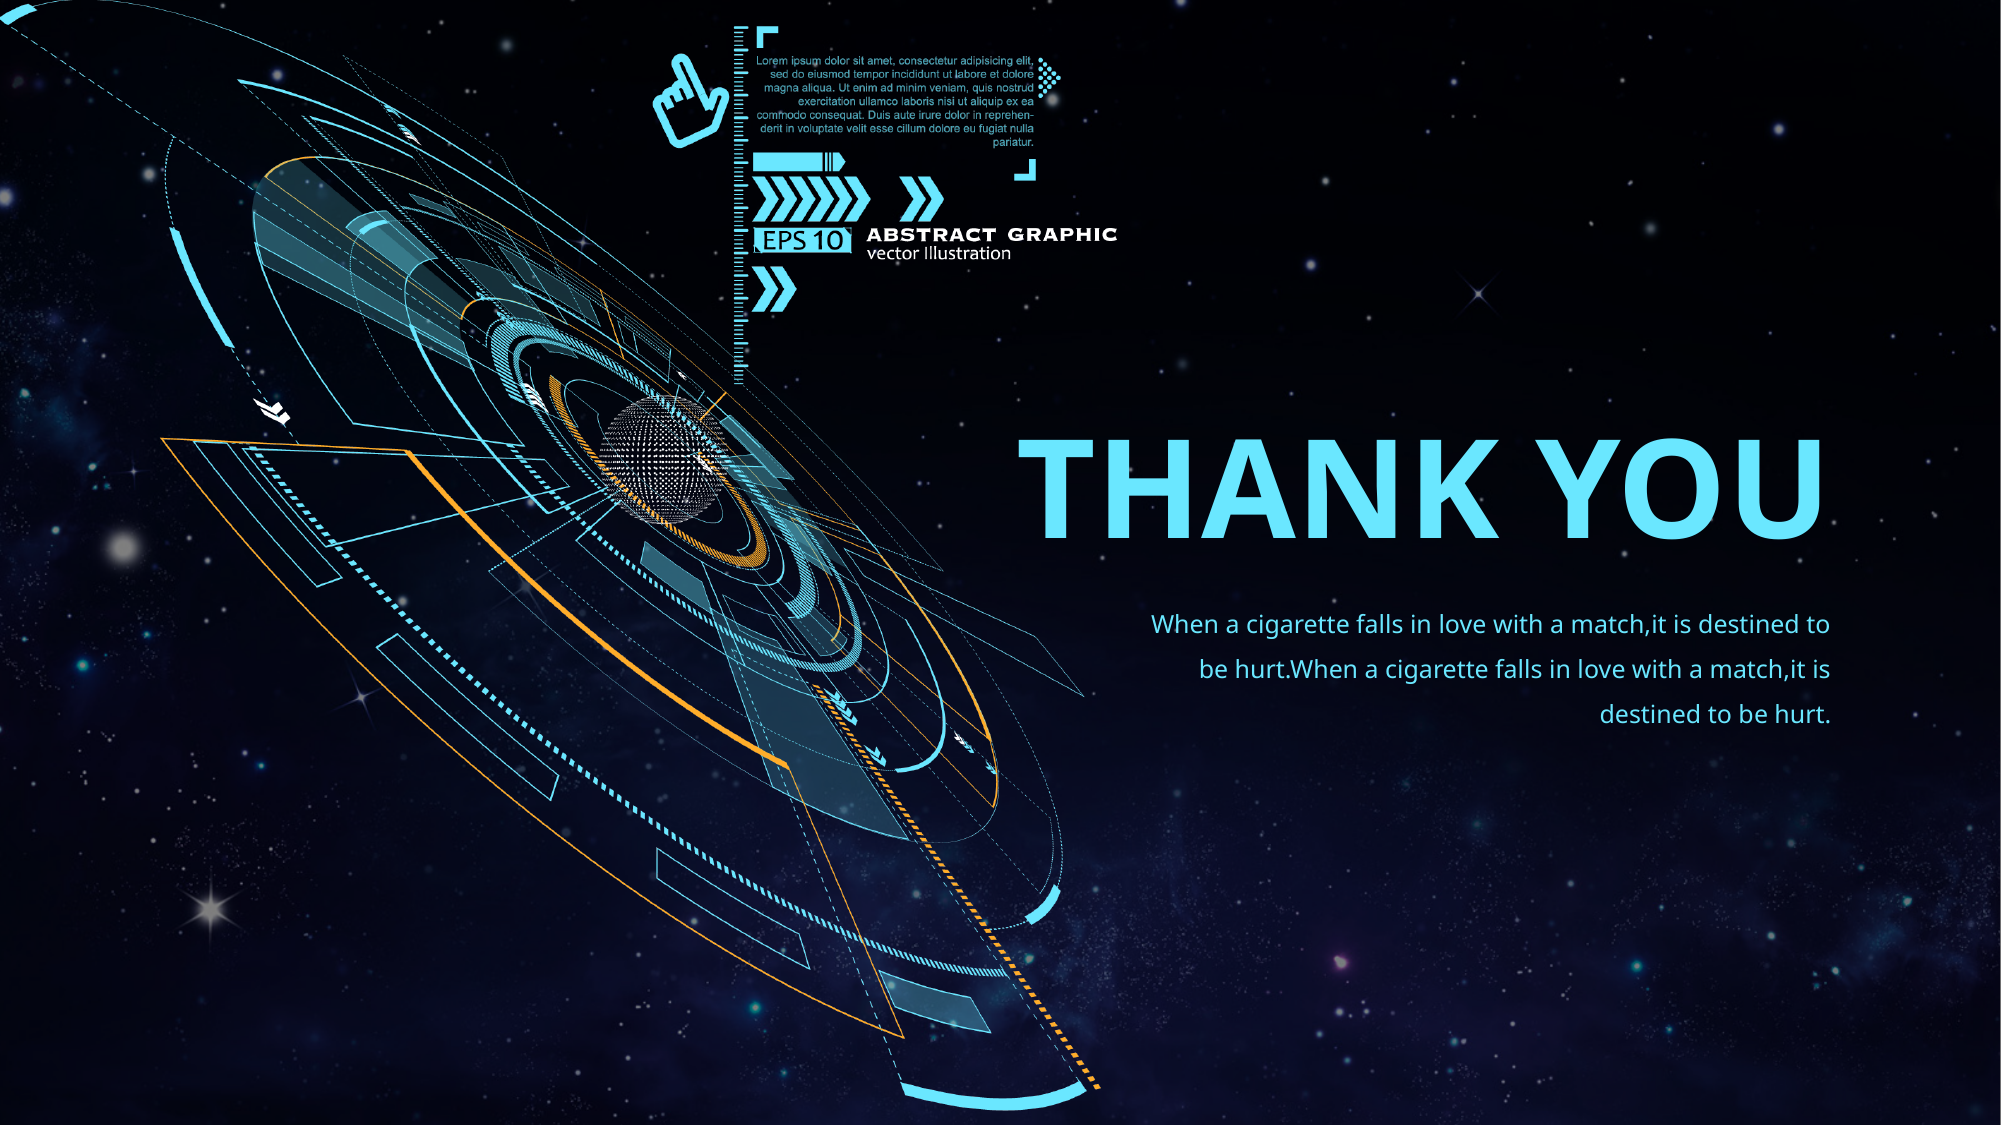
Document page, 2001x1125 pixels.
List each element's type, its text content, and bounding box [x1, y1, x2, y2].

text_box When a cigarette falls in love with a match,it is destined to be hurt.When a cigarette falls in love with a match,it is destined to be hurt. [1117, 586, 1847, 736]
text_box THANK YOU [1117, 393, 1847, 574]
picture [0, 0, 2001, 1125]
